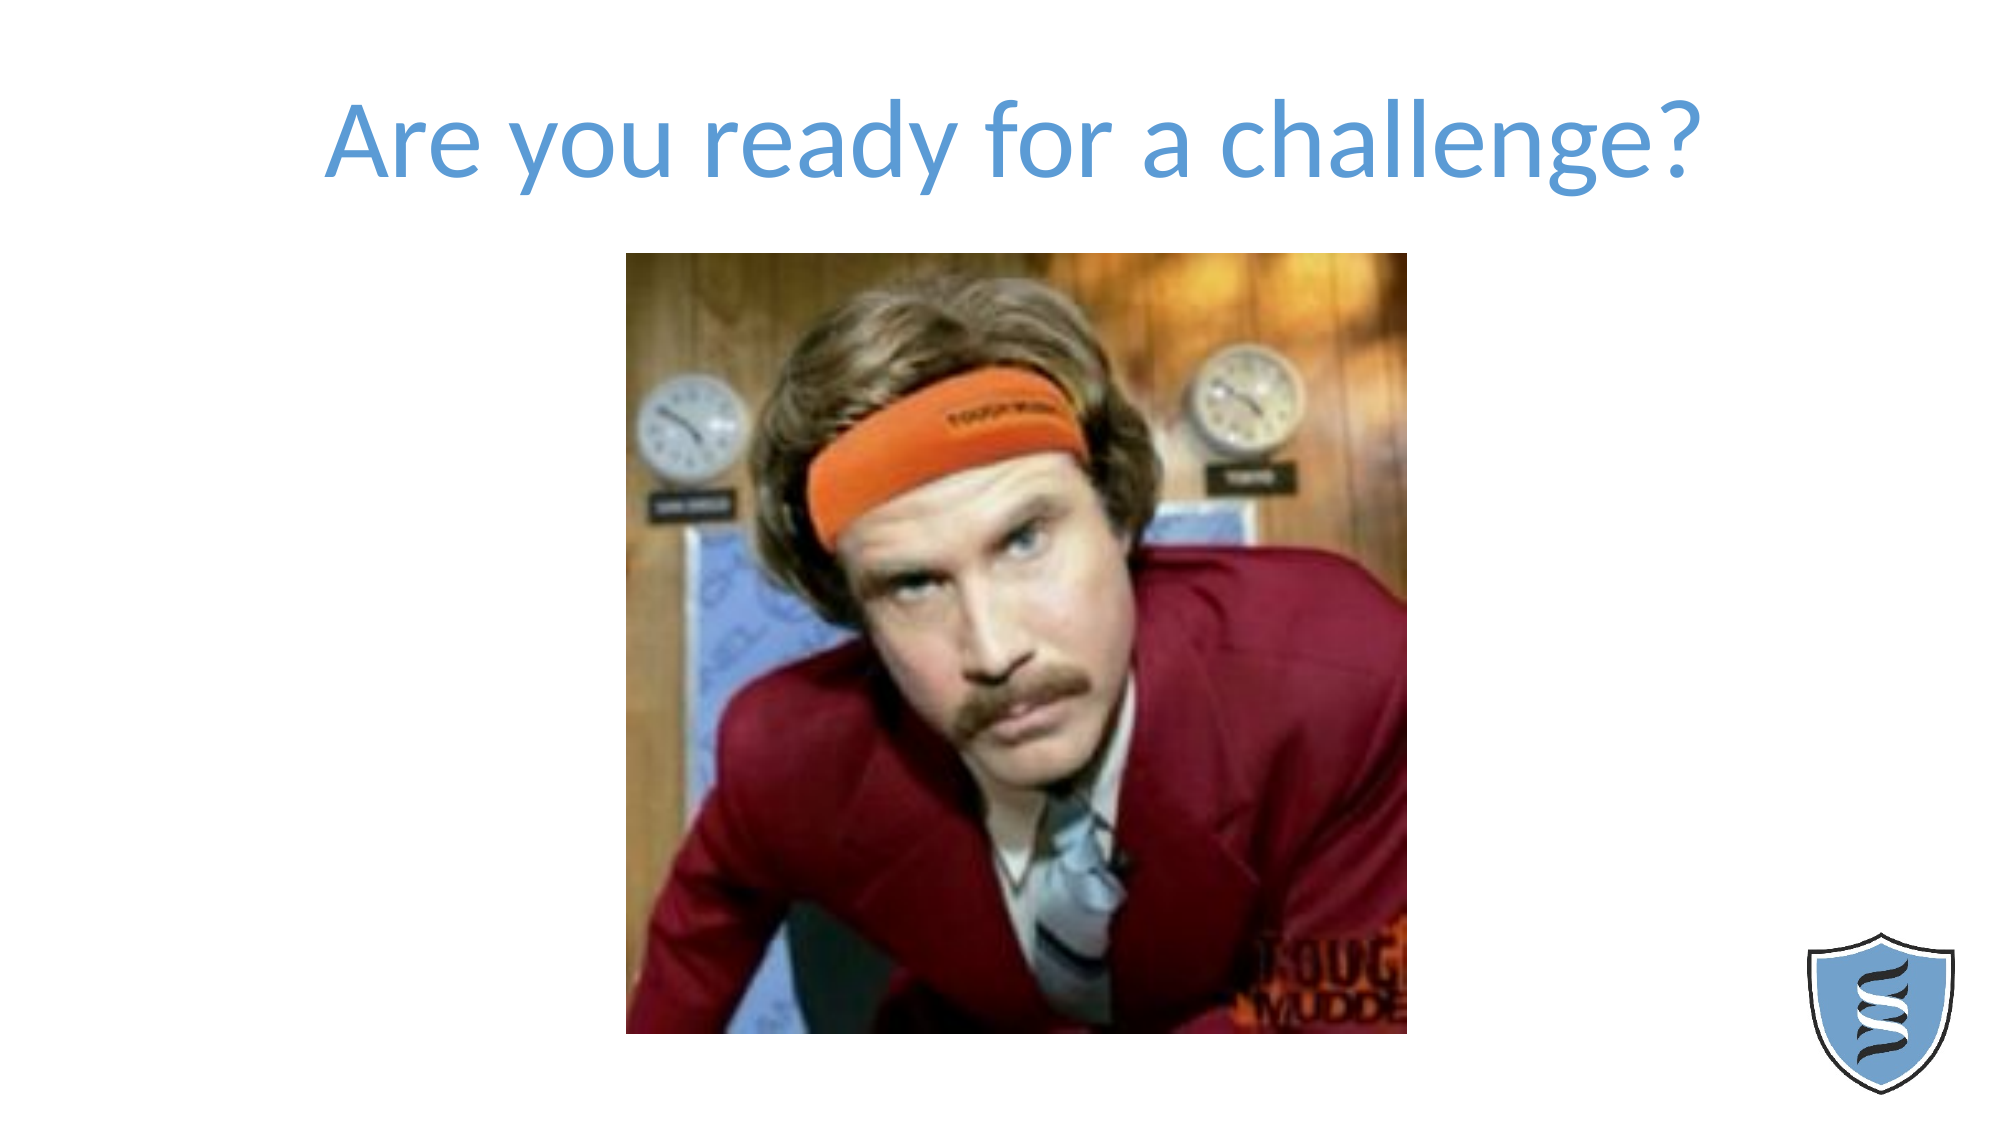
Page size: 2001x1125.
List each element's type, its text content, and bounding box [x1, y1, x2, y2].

text_box Are you ready for a challenge? [309, 57, 1724, 208]
picture [626, 253, 1407, 1034]
picture [1807, 932, 1955, 1095]
